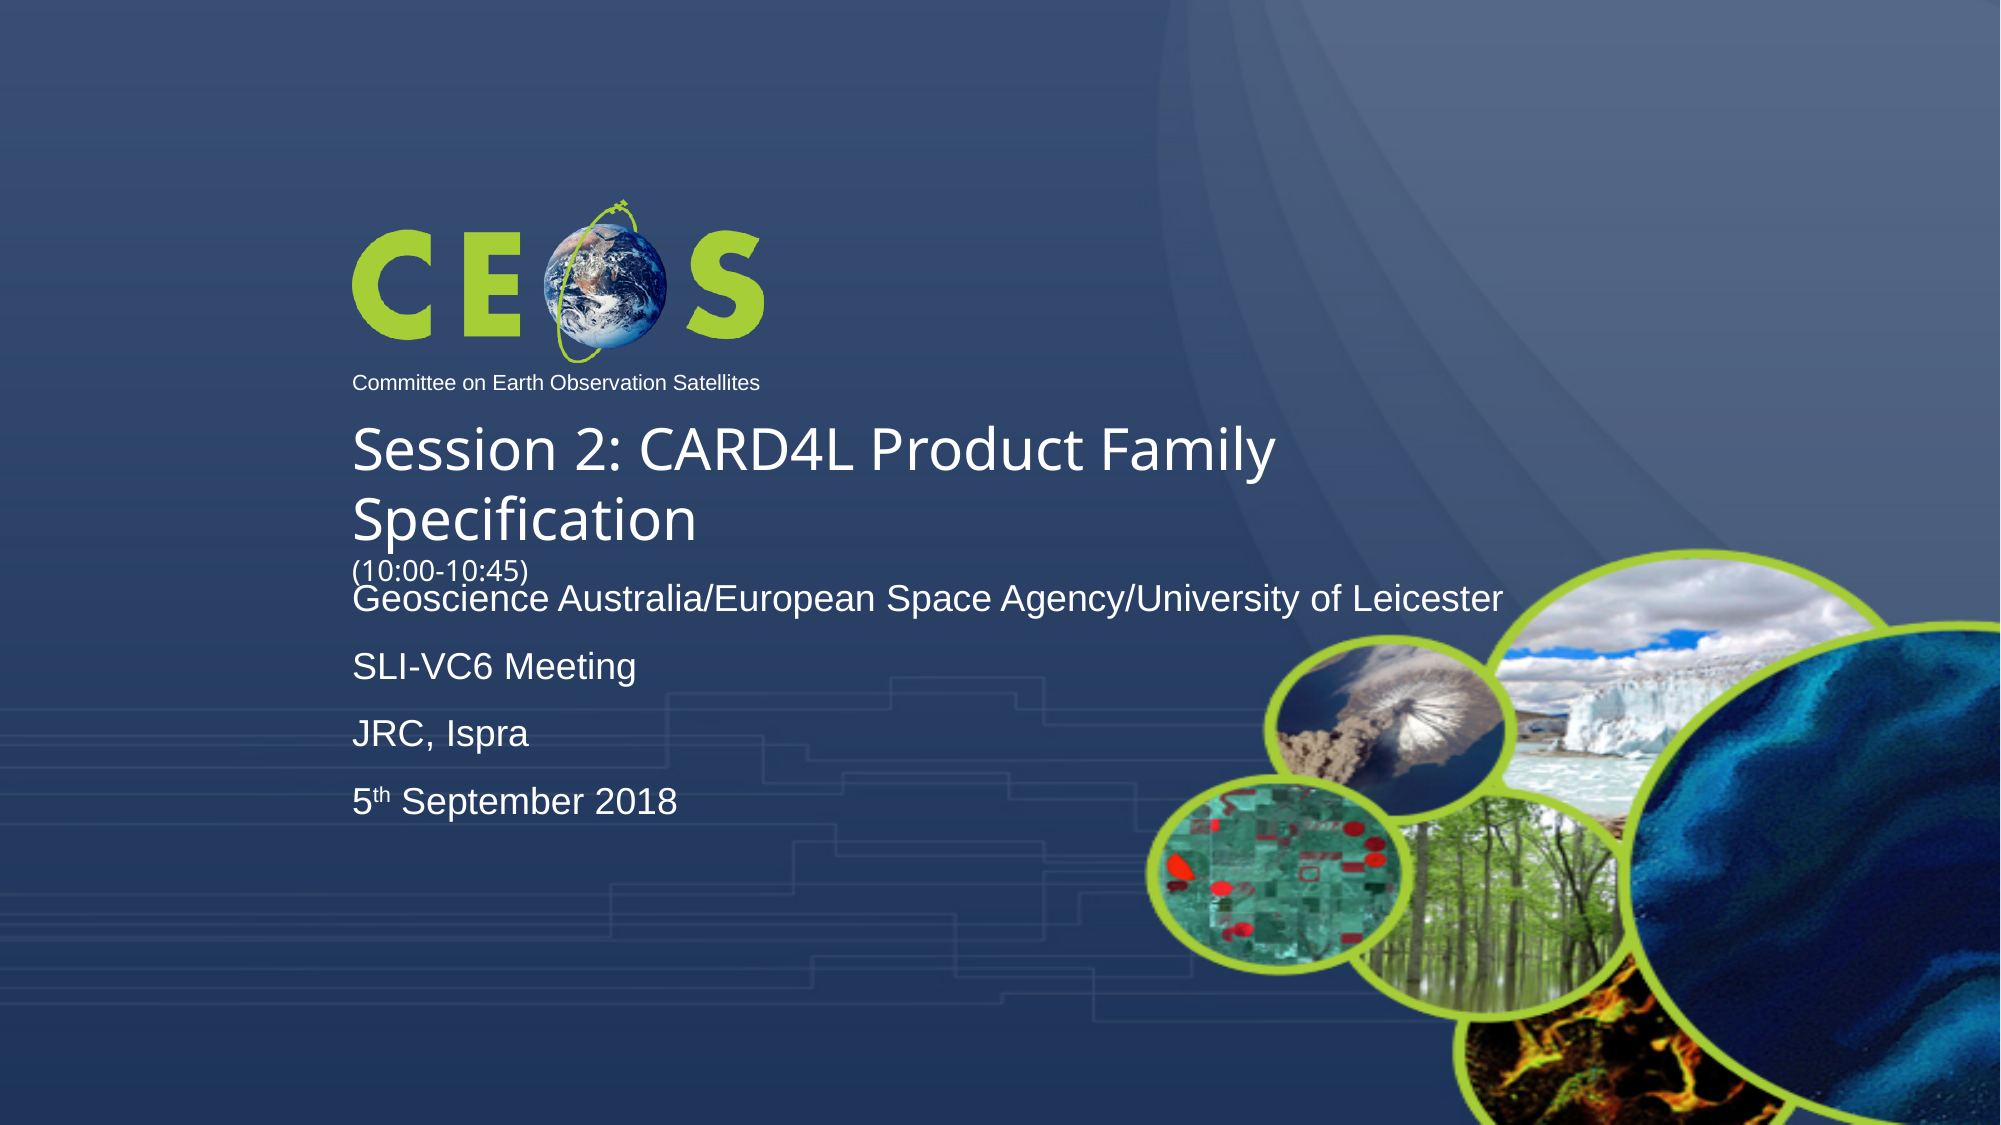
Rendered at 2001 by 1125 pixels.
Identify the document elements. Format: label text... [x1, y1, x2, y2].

text_box Geoscience Australia/European Space Agency/University of Leicester SLI-VC6 Meeting JRC, Ispra 5th September 2018 [352, 551, 1610, 969]
title Session 2: CARD4L Product Family Specification (10:00-10:45) [352, 412, 1638, 576]
picture [0, 0, 2001, 1125]
text_box Committee on Earth Observation Satellites [352, 368, 813, 403]
